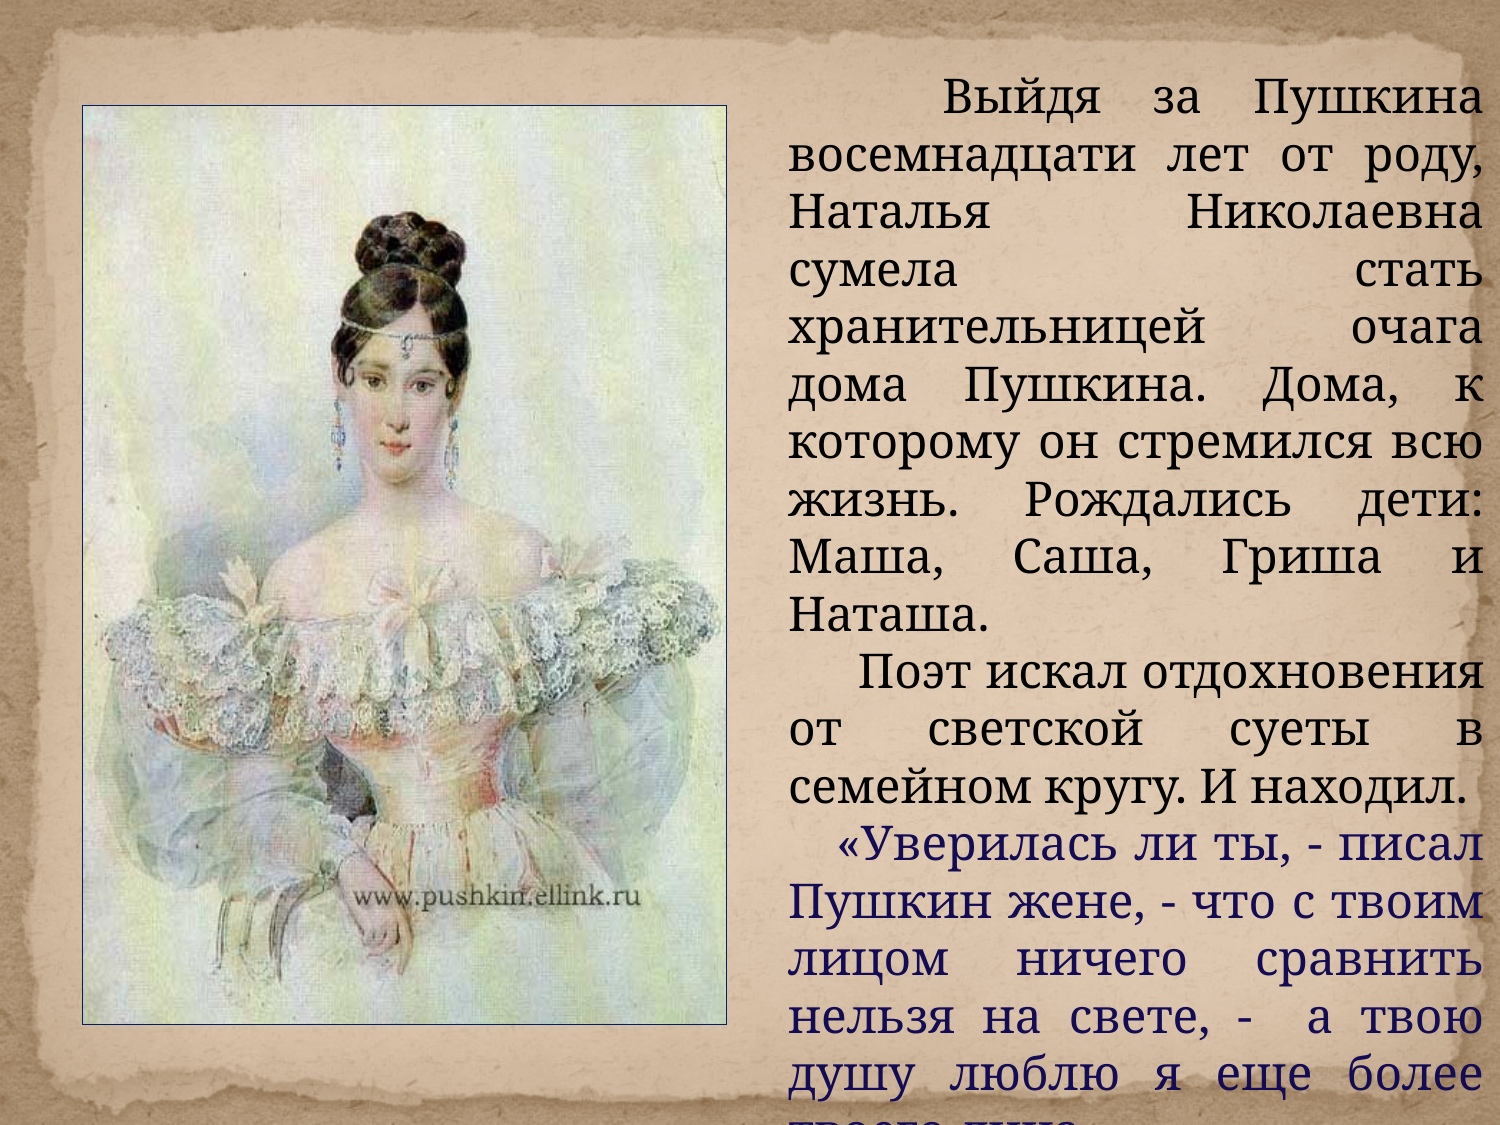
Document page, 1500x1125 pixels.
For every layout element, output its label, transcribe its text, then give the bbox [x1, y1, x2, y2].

picture [82, 105, 727, 1025]
text_box Выйдя за Пушкина восемнадцати лет от роду, Наталья Николаевна сумела стать хранительницей очага дома Пушкина. Дома, к которому он стремился всю жизнь. Рождались дети: Маша, Саша, Гриша и Наташа. Поэт искал отдохновения от светской суеты в семейном кругу. И находил. «Уверилась ли ты, - писал Пушкин жене, - что с твоим лицом ничего сравнить нельзя на свете, - а твою душу люблю я еще более твоего лица». [773, 58, 1500, 1125]
